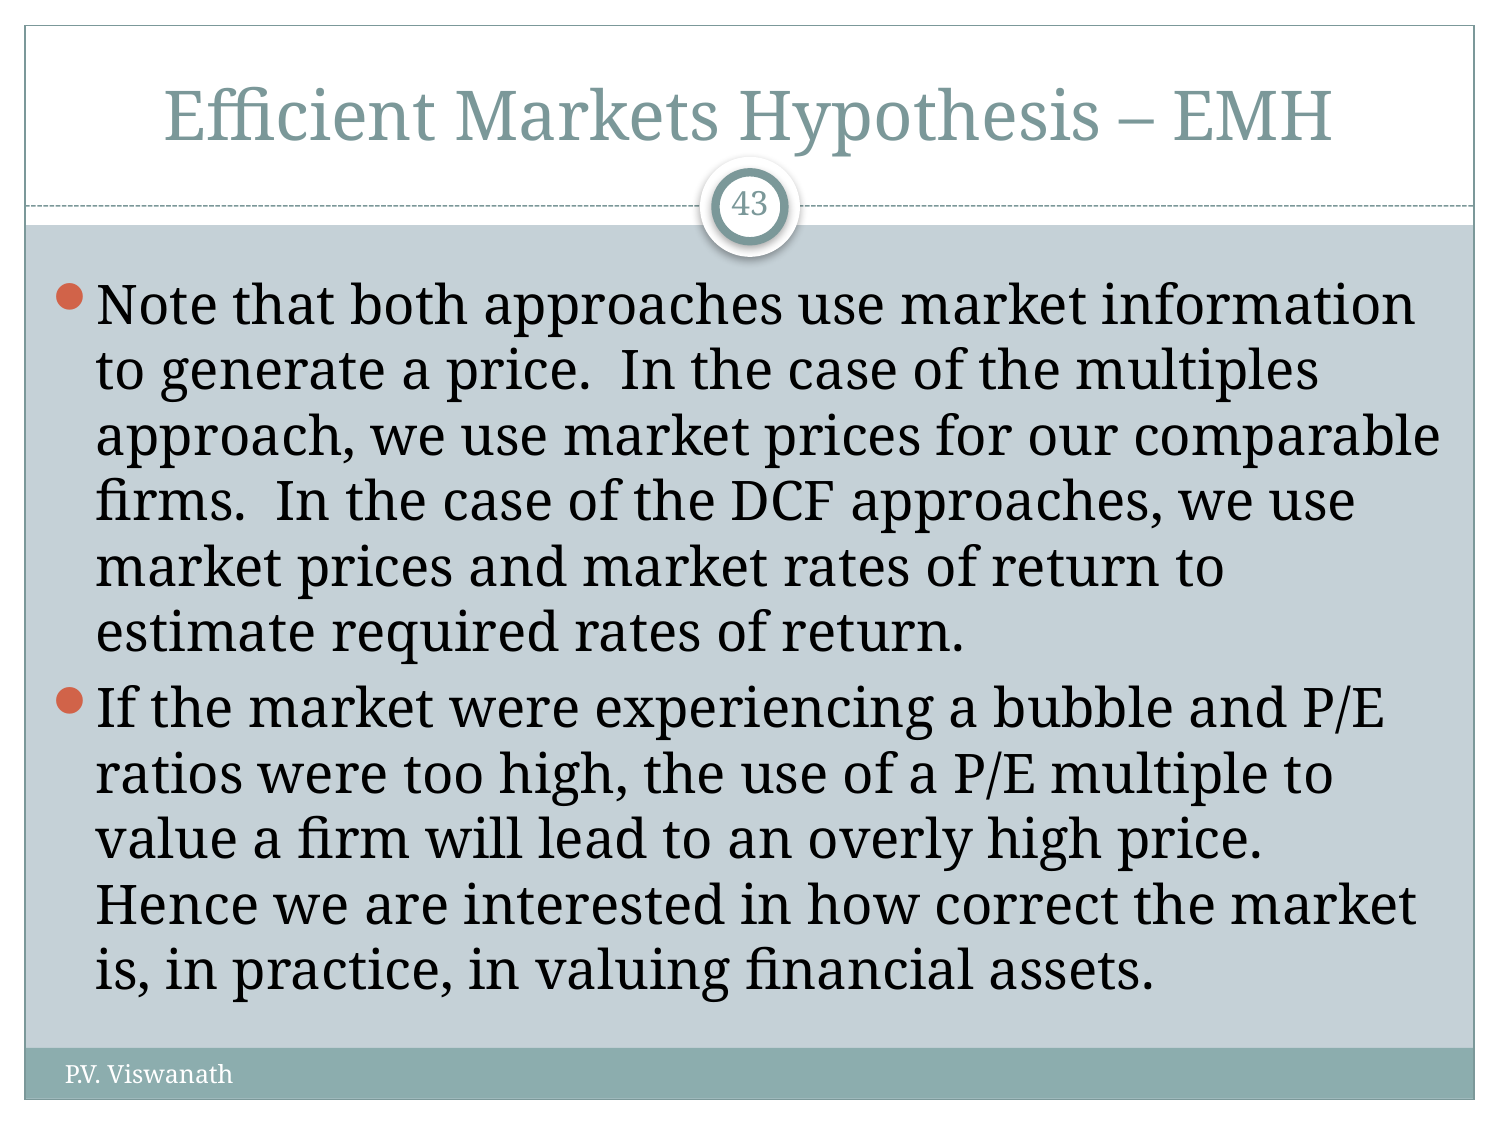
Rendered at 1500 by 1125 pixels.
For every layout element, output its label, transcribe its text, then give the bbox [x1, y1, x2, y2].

title Efficient Markets Hypothesis – EMH [49, 37, 1450, 162]
list Note that both approaches use market information to generate a price. In the case of the multiples approach, we use market prices for our comparable firms. In the case of the DCF approaches, we use market prices and market rates of return to estimate required rates of return. If the market were experiencing a bubble and P/E ratios were too high, the use of a P/E multiple to value a firm will lead to an overly high price. Hence we are interested in how correct the market is, in practice, in valuing financial assets. [37, 262, 1463, 1052]
footer P.V. Viswanath [50, 1052, 638, 1112]
slide_number 43 [712, 168, 788, 241]
